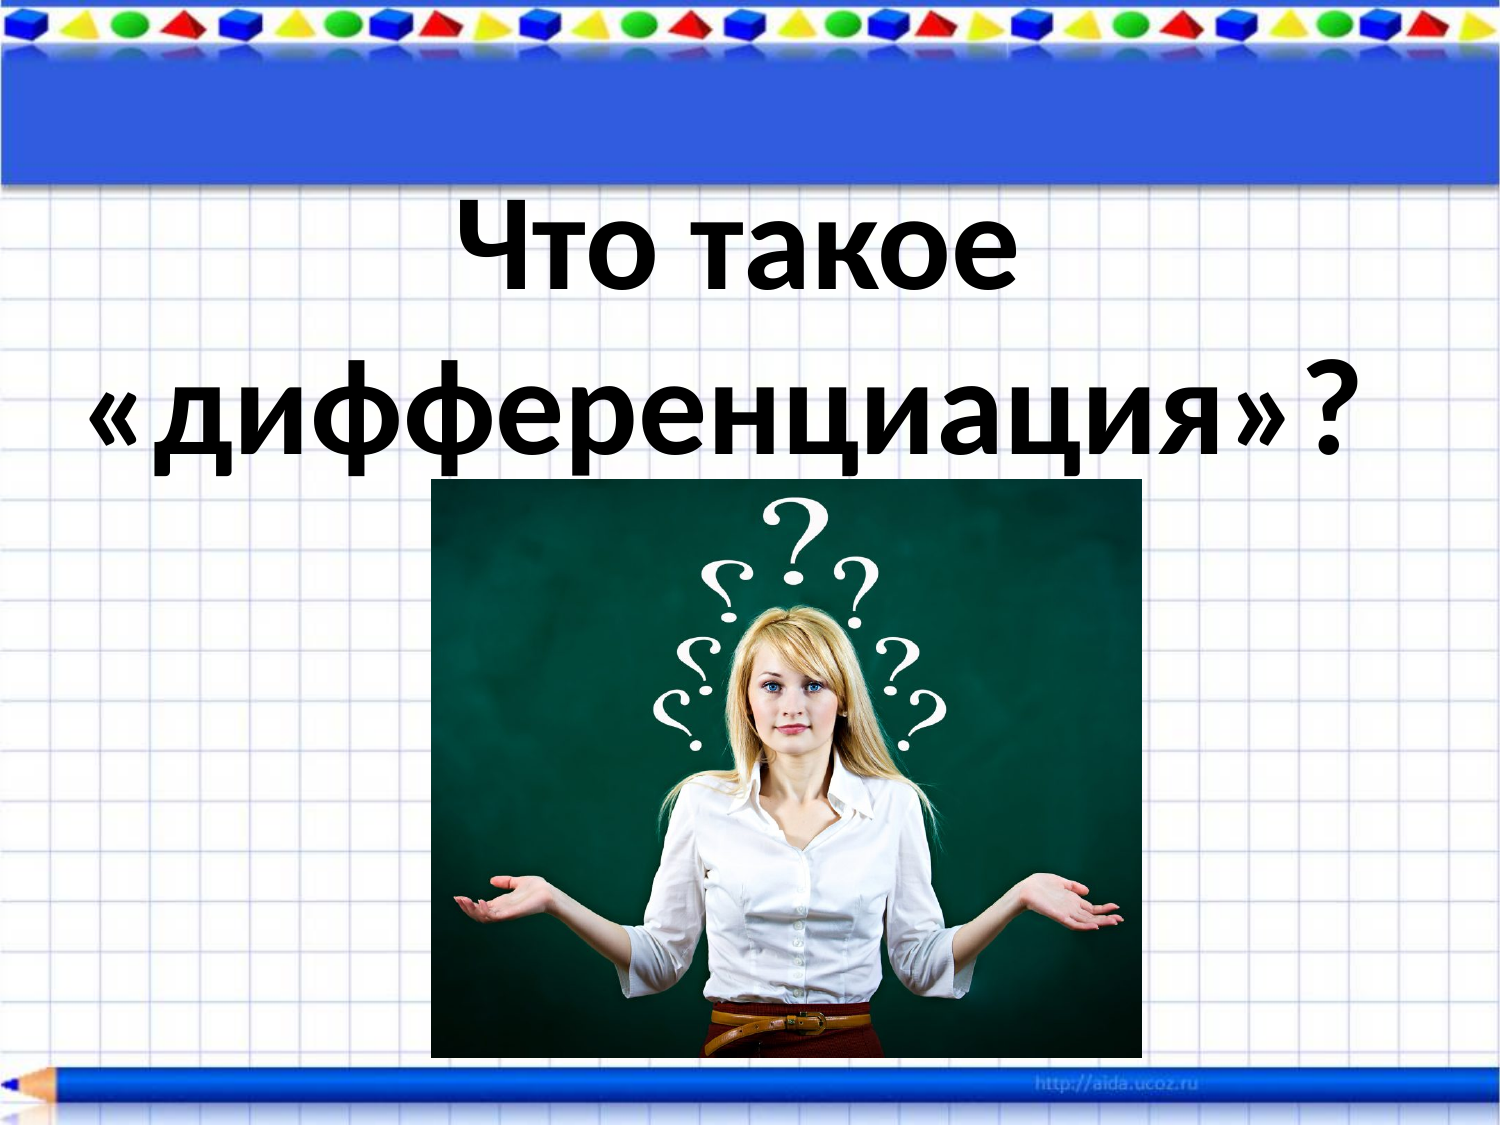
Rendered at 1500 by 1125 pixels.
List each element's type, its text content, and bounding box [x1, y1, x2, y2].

title Что такое «дифференциация»? [53, 196, 1423, 438]
picture [0, 0, 1500, 1125]
